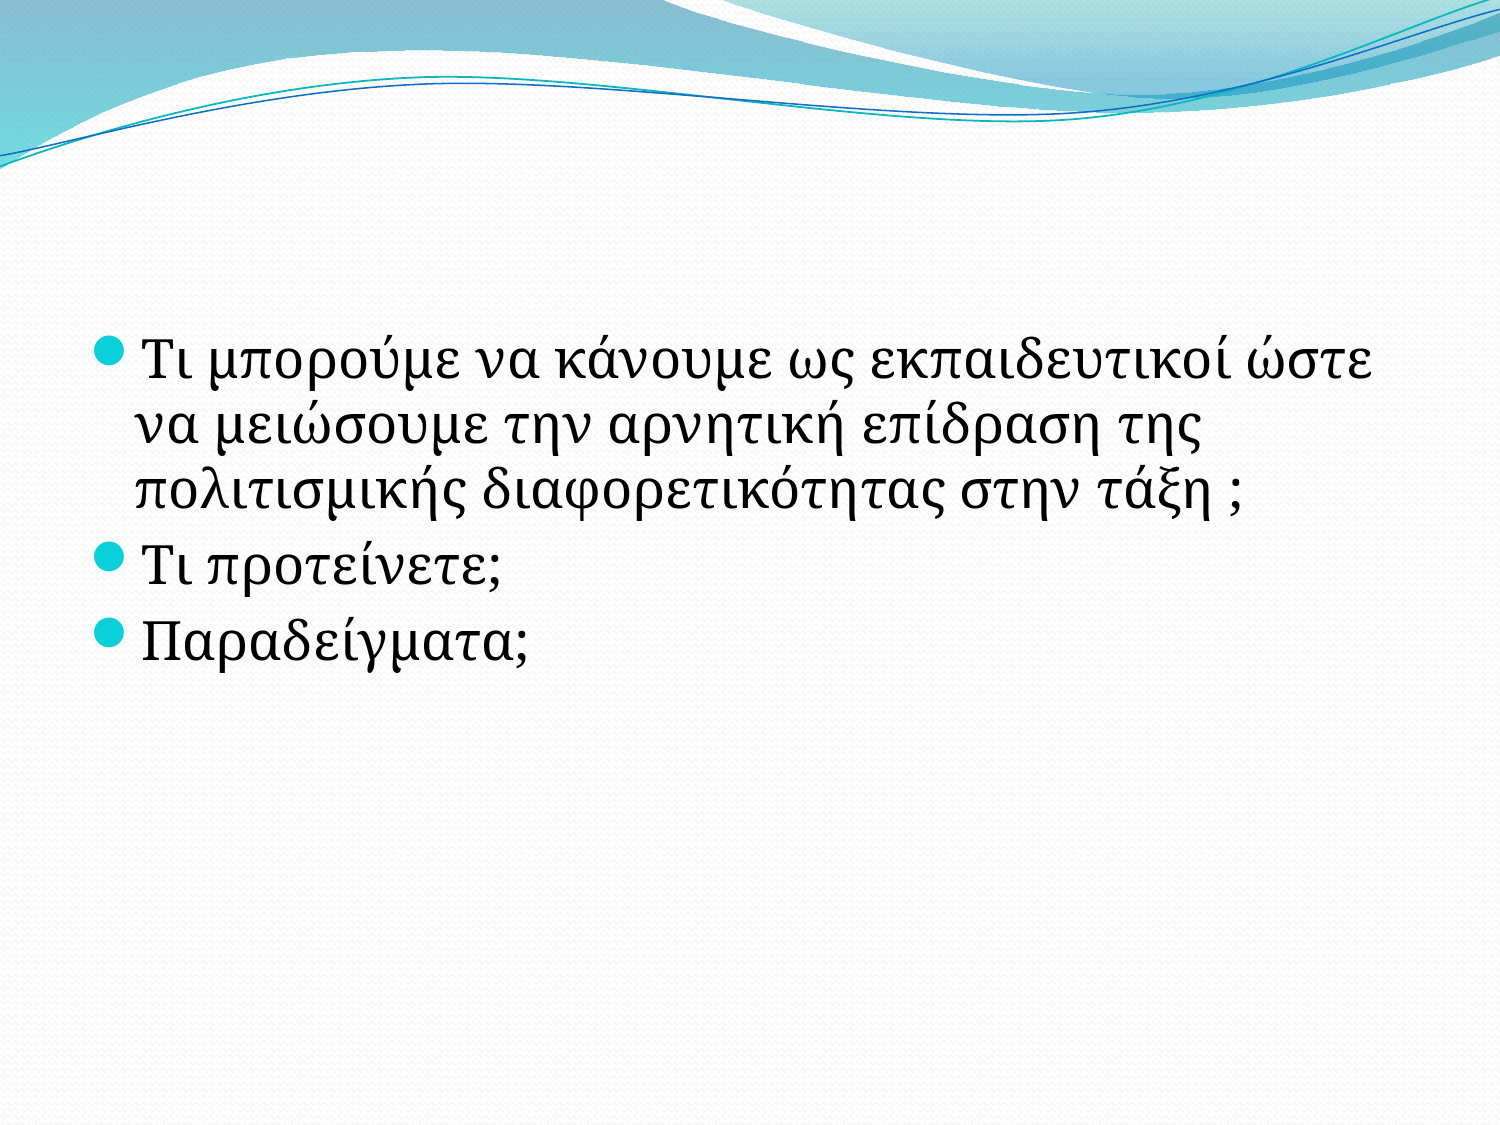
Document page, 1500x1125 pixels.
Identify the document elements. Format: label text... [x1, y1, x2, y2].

list Τι μπορούμε να κάνουμε ως εκπαιδευτικοί ώστε να μειώσουμε την αρνητική επίδραση της πολιτισμικής διαφορετικότητας στην τάξη ; Τι προτείνετε; Παραδείγματα; [75, 317, 1425, 1038]
